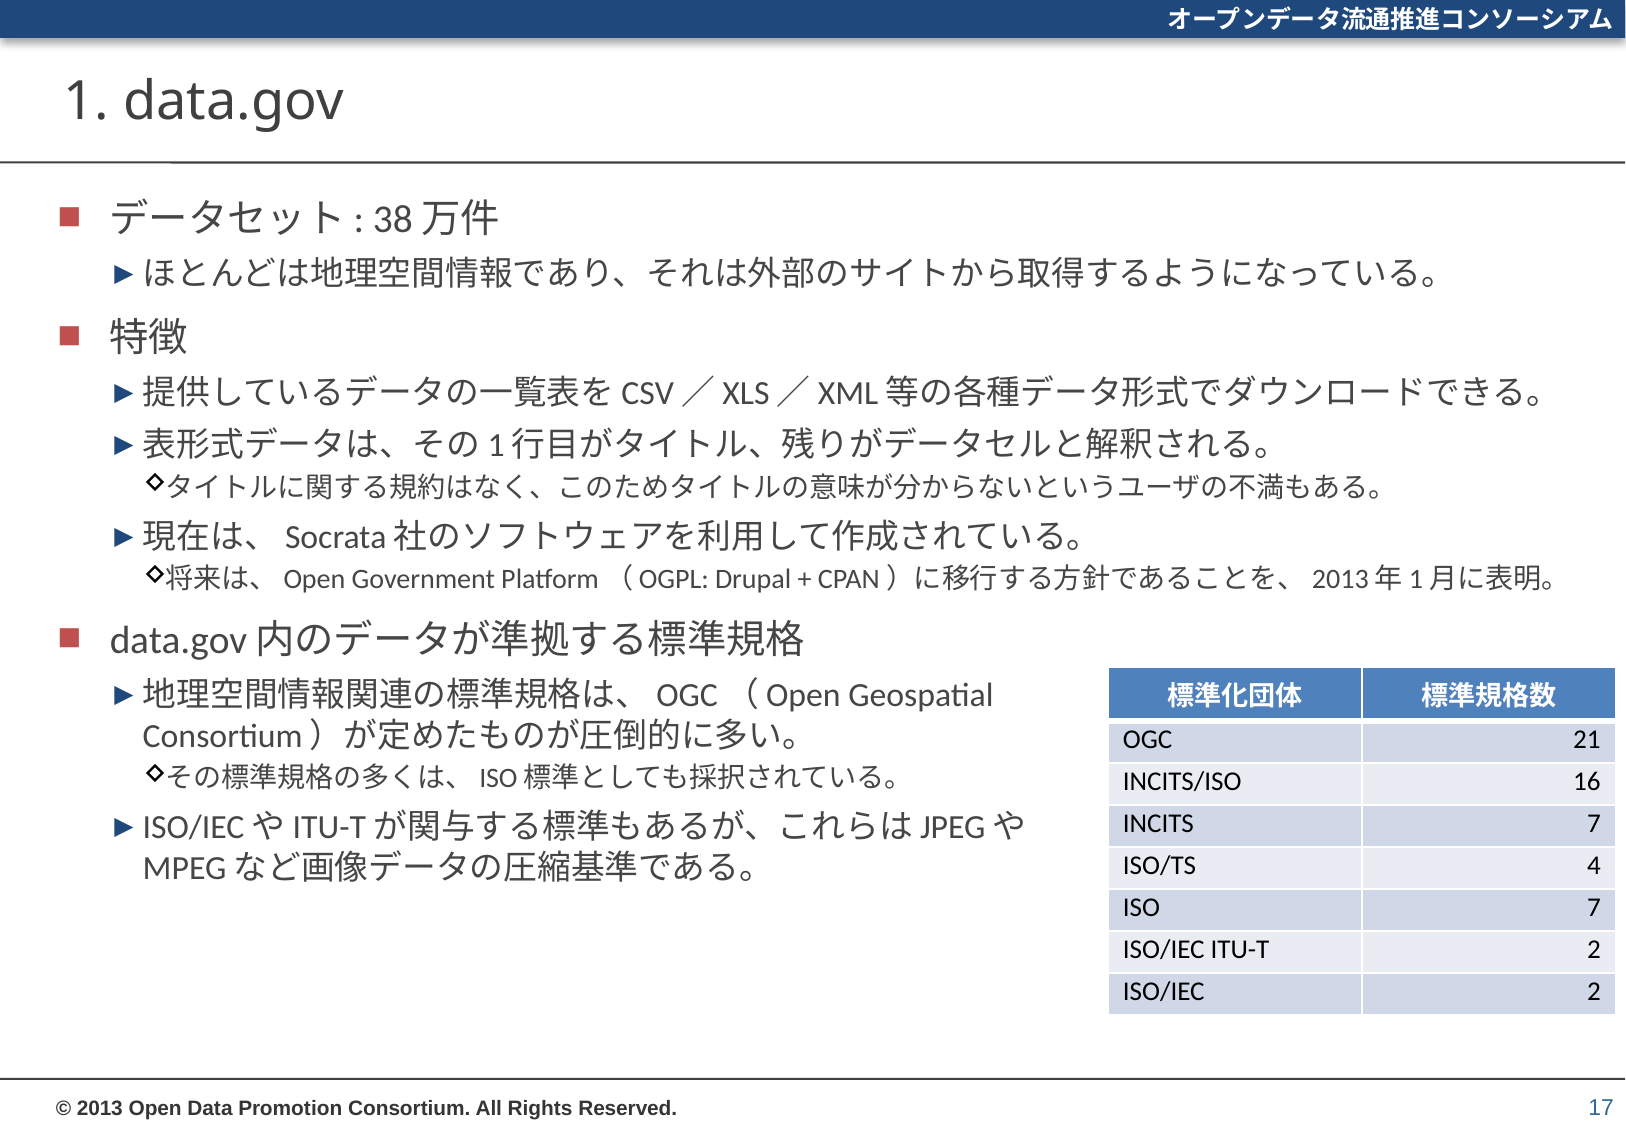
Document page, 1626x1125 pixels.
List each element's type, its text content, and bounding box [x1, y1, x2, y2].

table_cell 7 [1363, 890, 1615, 930]
table_cell OGC [1109, 724, 1361, 762]
table_cell INCITS [1109, 806, 1361, 846]
table_cell ISO/IEC ITU-T [1109, 932, 1361, 972]
table_cell ISO [1109, 890, 1361, 930]
title 1. data.gov [63, 49, 1563, 146]
table_header 標準化団体 [1109, 668, 1361, 718]
table_cell ISO/IEC [1109, 974, 1361, 1014]
table_cell 21 [1363, 724, 1615, 762]
table_cell 7 [1363, 806, 1615, 846]
table_cell 2 [1363, 932, 1615, 972]
list データセット: 38万件 ほとんどは地理空間情報であり、それは外部のサイトから取得するようになっている。 特徴 提供しているデータの一覧表をCSV／XLS／XML等の各種データ形式でダウンロードできる。 表形式データは、その1行目がタイトル、残りがデータセルと解釈される。 タイトルに関する規約はなく、このためタイトルの意味が分からないというユーザの不満もある。 現在は、Socrata社のソフトウェアを利用して作成されている。 将来は、Open Government Platform（OGPL: Drupal + CPAN）に移行する方針であることを、2013年1月に表明。 data.gov内のデータが準拠する標準規格 地理空間情報関連の標準規格は、OGC（Open Geospatial Consortium）が定めたものが圧倒的に多い。 その標準規格の多くは、ISO標準としても採択されている。 ISO/IECやITU-Tが関与する標準もあるが、これらはJPEGや MPEGなど画像データの圧縮基準である。 [57, 187, 1593, 941]
table_cell INCITS/ISO [1109, 764, 1361, 804]
table_cell 4 [1363, 848, 1615, 888]
table_cell ISO/TS [1109, 848, 1361, 888]
table_cell 2 [1363, 974, 1615, 1014]
table_header 標準規格数 [1363, 668, 1615, 718]
table_cell 16 [1363, 764, 1615, 804]
slide_number 17 [1557, 1082, 1625, 1125]
